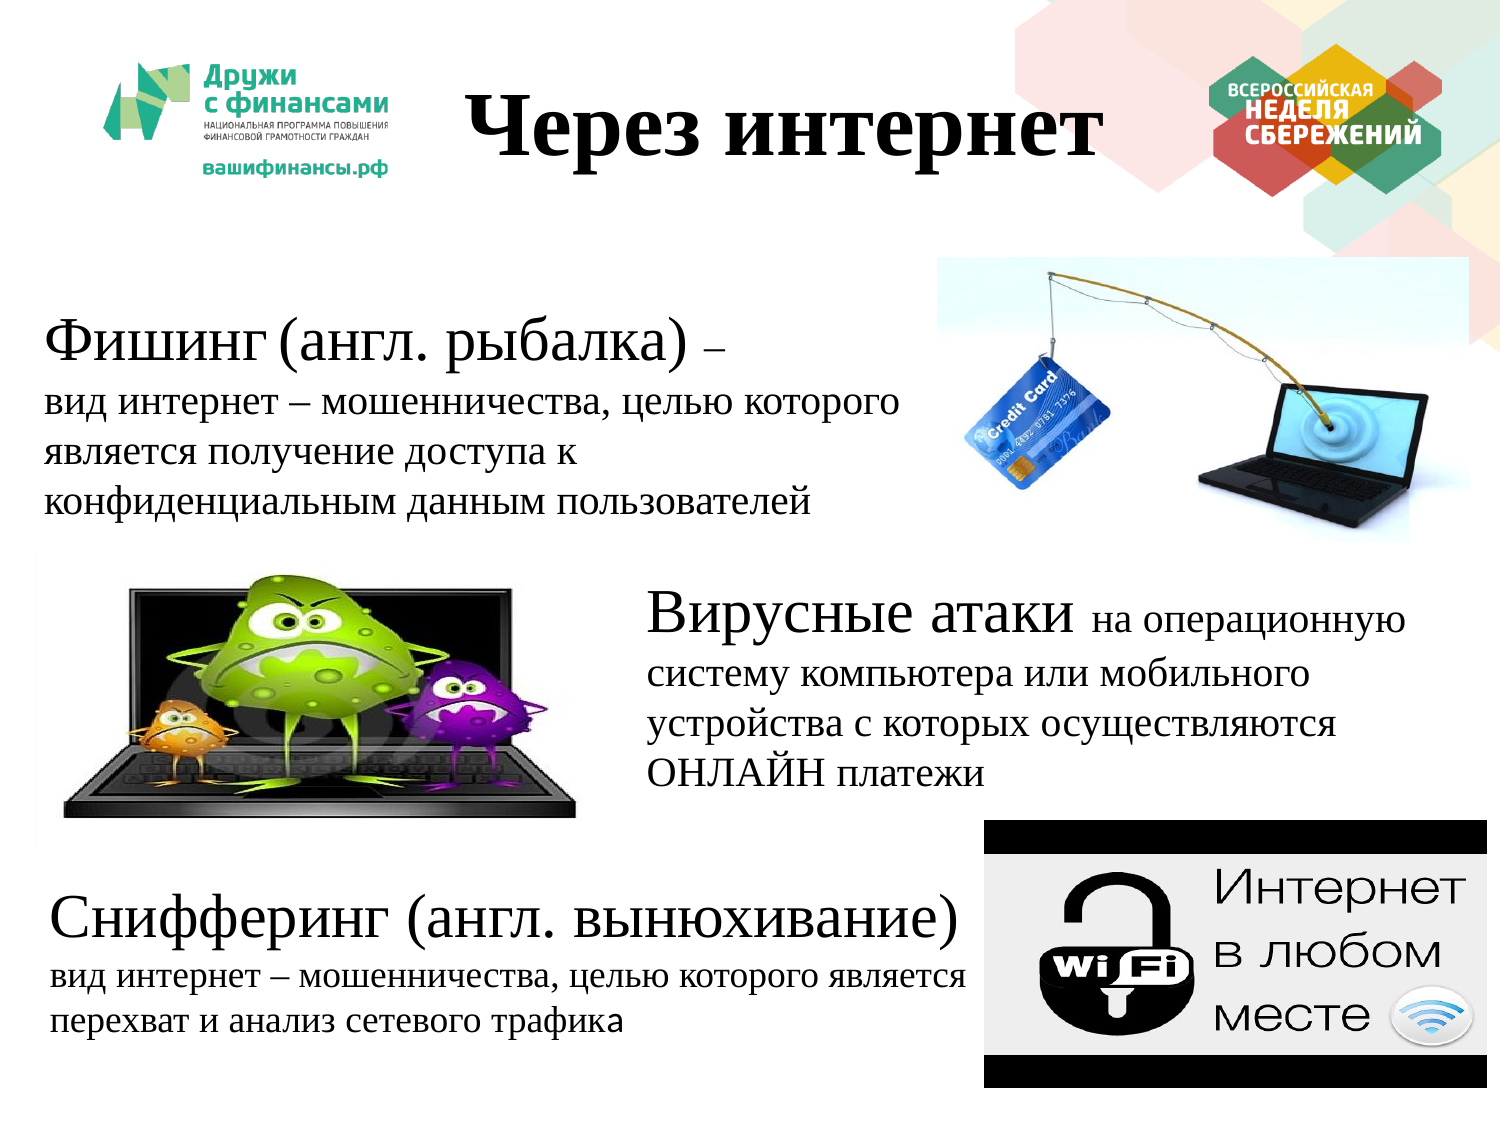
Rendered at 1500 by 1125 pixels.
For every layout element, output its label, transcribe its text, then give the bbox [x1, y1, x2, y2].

slide_number 7 [1366, 1088, 1398, 1096]
text_box Снифферинг (англ. вынюхивание) вид интернет – мошенничества, целью которого является перехват и анализ сетевого трафика [35, 867, 992, 1092]
picture [102, 61, 388, 179]
picture [34, 550, 593, 847]
picture [937, 257, 1470, 542]
text_box Вирусные атаки на операционную систему компьютера или мобильного устройства с которых осуществляются ОНЛАЙН платежи [631, 562, 1436, 803]
picture [984, 820, 1487, 1088]
title Через интернет [456, 58, 1000, 195]
text_box Фишинг (англ. рыбалка) – вид интернет – мошенничества, целью которого является получение доступа к конфиденциальным данным пользователей [29, 290, 937, 531]
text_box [1000, 0, 1500, 399]
